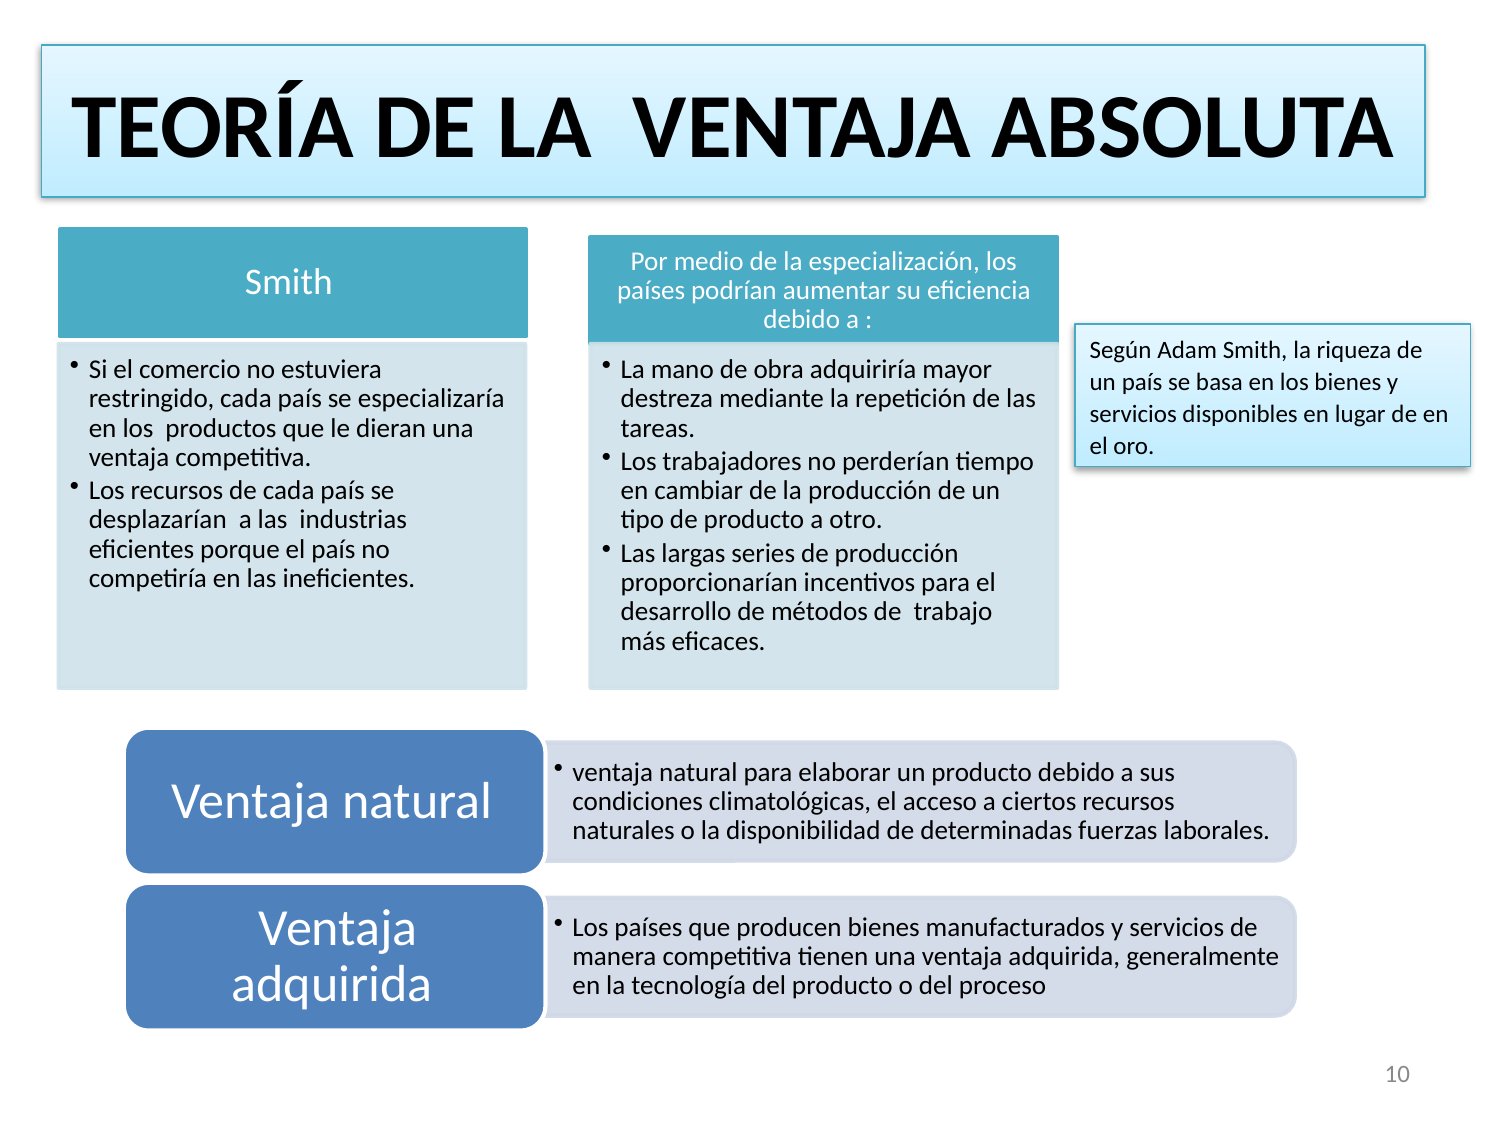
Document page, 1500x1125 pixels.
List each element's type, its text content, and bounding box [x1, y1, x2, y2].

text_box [123, 727, 1296, 1031]
text_box Según Adam Smith, la riqueza de un país se basa en los bienes y servicios disponibles en lugar de en el oro. [1074, 323, 1471, 467]
slide_number 10 [1074, 1042, 1425, 1103]
title TEORÍA DE LA VENTAJA ABSOLUTA [41, 44, 1426, 198]
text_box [58, 208, 1058, 716]
